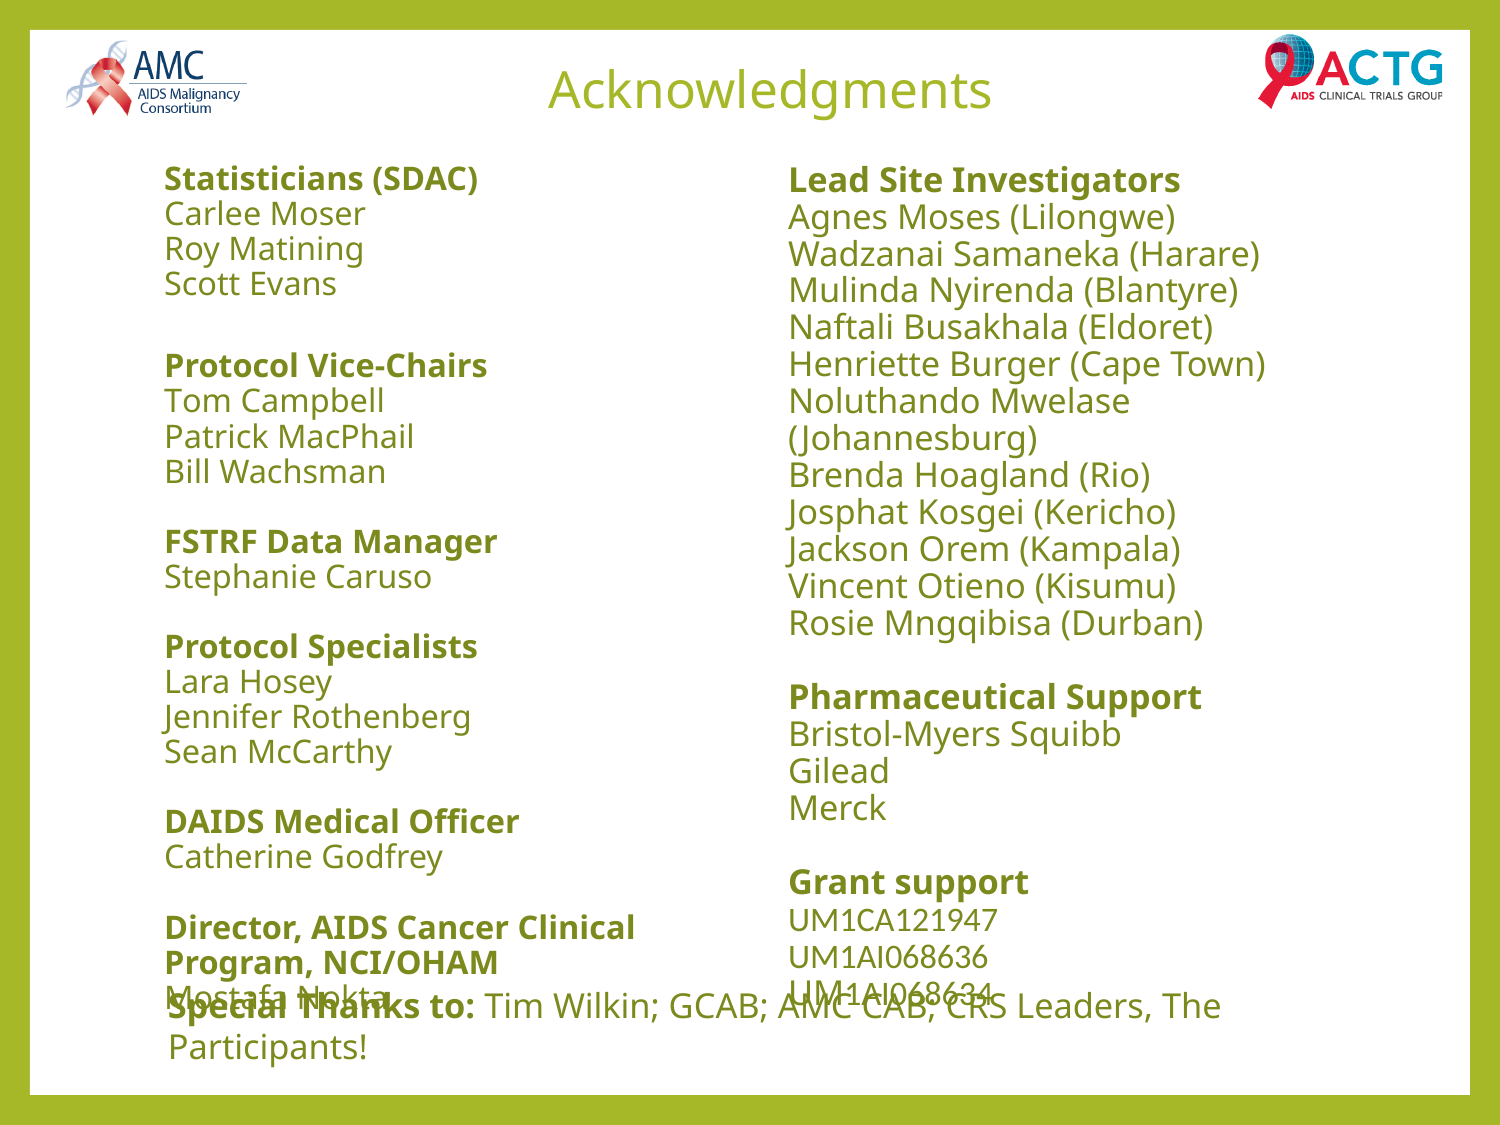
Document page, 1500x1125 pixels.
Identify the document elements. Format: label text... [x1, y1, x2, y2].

list Statisticians (SDAC) Carlee Moser Roy Matining Scott Evans Protocol Vice-Chairs Tom Campbell Patrick MacPhail Bill Wachsman FSTRF Data Manager Stephanie Caruso Protocol Specialists Lara Hosey Jennifer Rothenberg Sean McCarthy DAIDS Medical Officer Catherine Godfrey Director, AIDS Cancer Clinical Program, NCI/OHAM Mostafa Nokta [143, 155, 729, 1033]
picture [57, 38, 250, 121]
list Lead Site Investigators Agnes Moses (Lilongwe) Wadzanai Samaneka (Harare) Mulinda Nyirenda (Blantyre) Naftali Busakhala (Eldoret) Henriette Burger (Cape Town) Noluthando Mwelase (Johannesburg) Brenda Hoagland (Rio) Josphat Kosgei (Kericho) Jackson Orem (Kampala) Vincent Otieno (Kisumu) Rosie Mngqibisa (Durban) Pharmaceutical Support Bristol-Myers Squibb Gilead Merck Grant support UM1CA121947 UM1AI068636 UM1AI068634 [767, 155, 1353, 976]
text_box Special Thanks to: Tim Wilkin; GCAB; AMC CAB; CRS Leaders, The Participants! [147, 976, 1419, 1074]
picture [1257, 34, 1443, 109]
title Acknowledgments [251, 56, 1379, 128]
